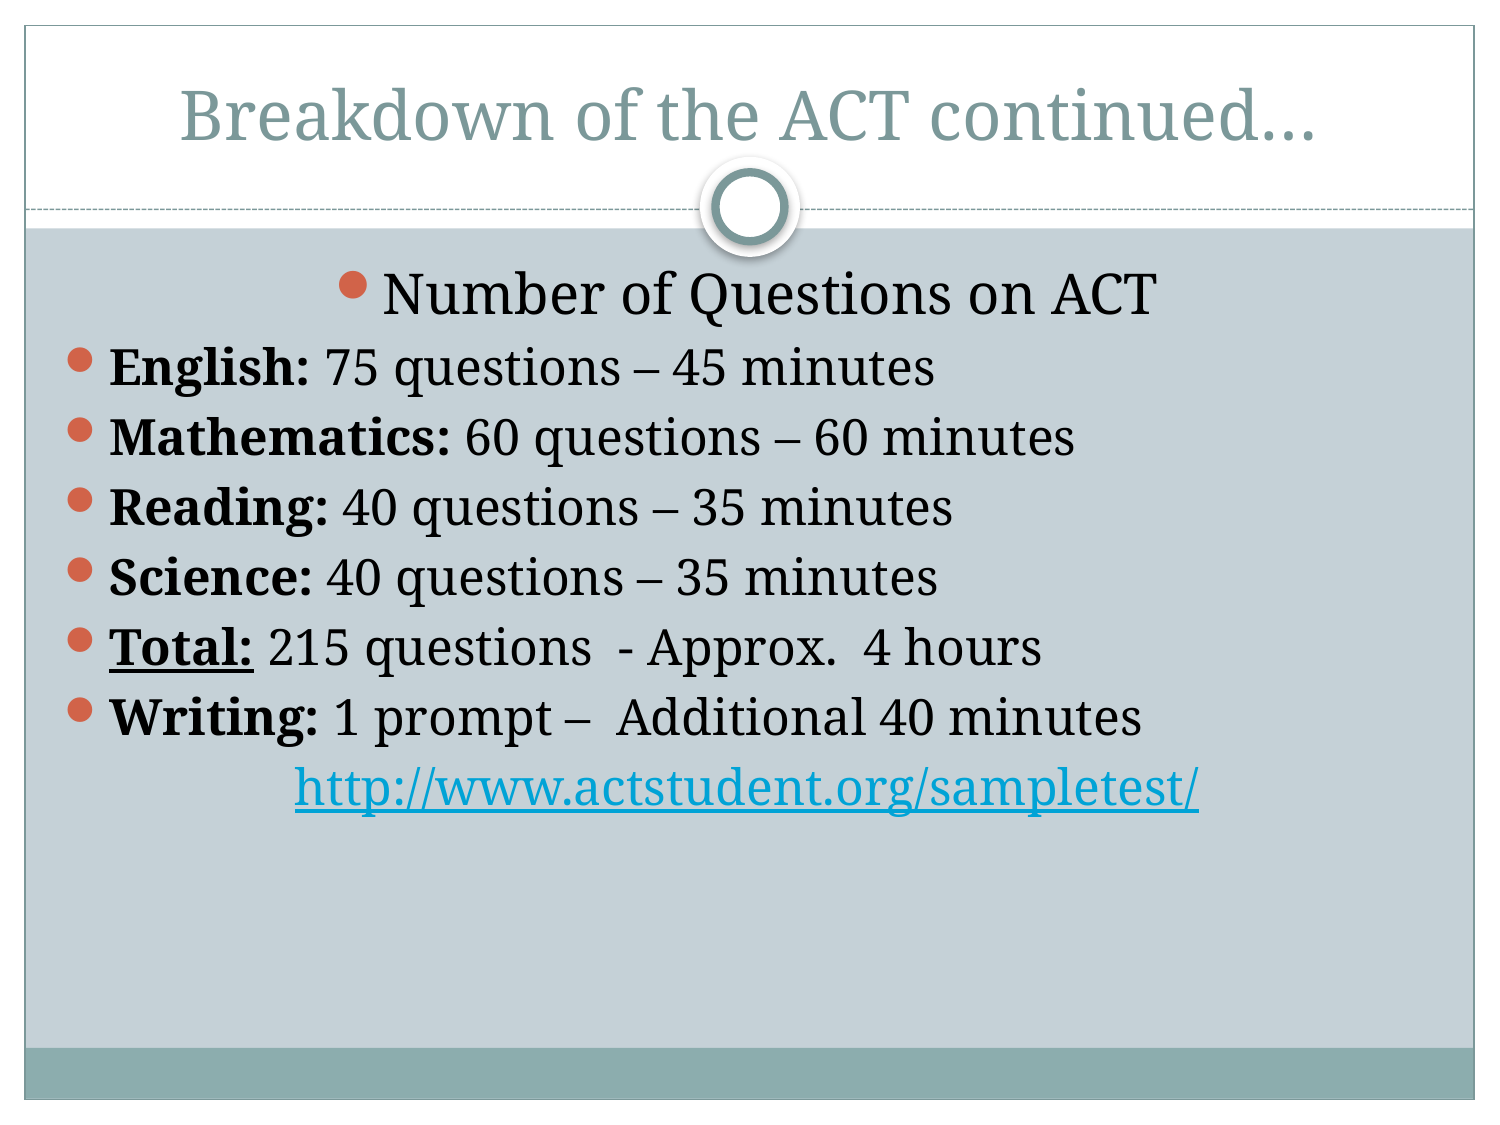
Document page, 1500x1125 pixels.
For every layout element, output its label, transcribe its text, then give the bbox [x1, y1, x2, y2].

list Number of Questions on ACT English: 75 questions – 45 minutes Mathematics: 60 questions – 60 minutes Reading: 40 questions – 35 minutes Science: 40 questions – 35 minutes Total: 215 questions - Approx. 4 hours Writing: 1 prompt – Additional 40 minutes http://www.actstudent.org/sampletest/ [49, 250, 1445, 1001]
title Breakdown of the ACT continued… [49, 37, 1450, 162]
